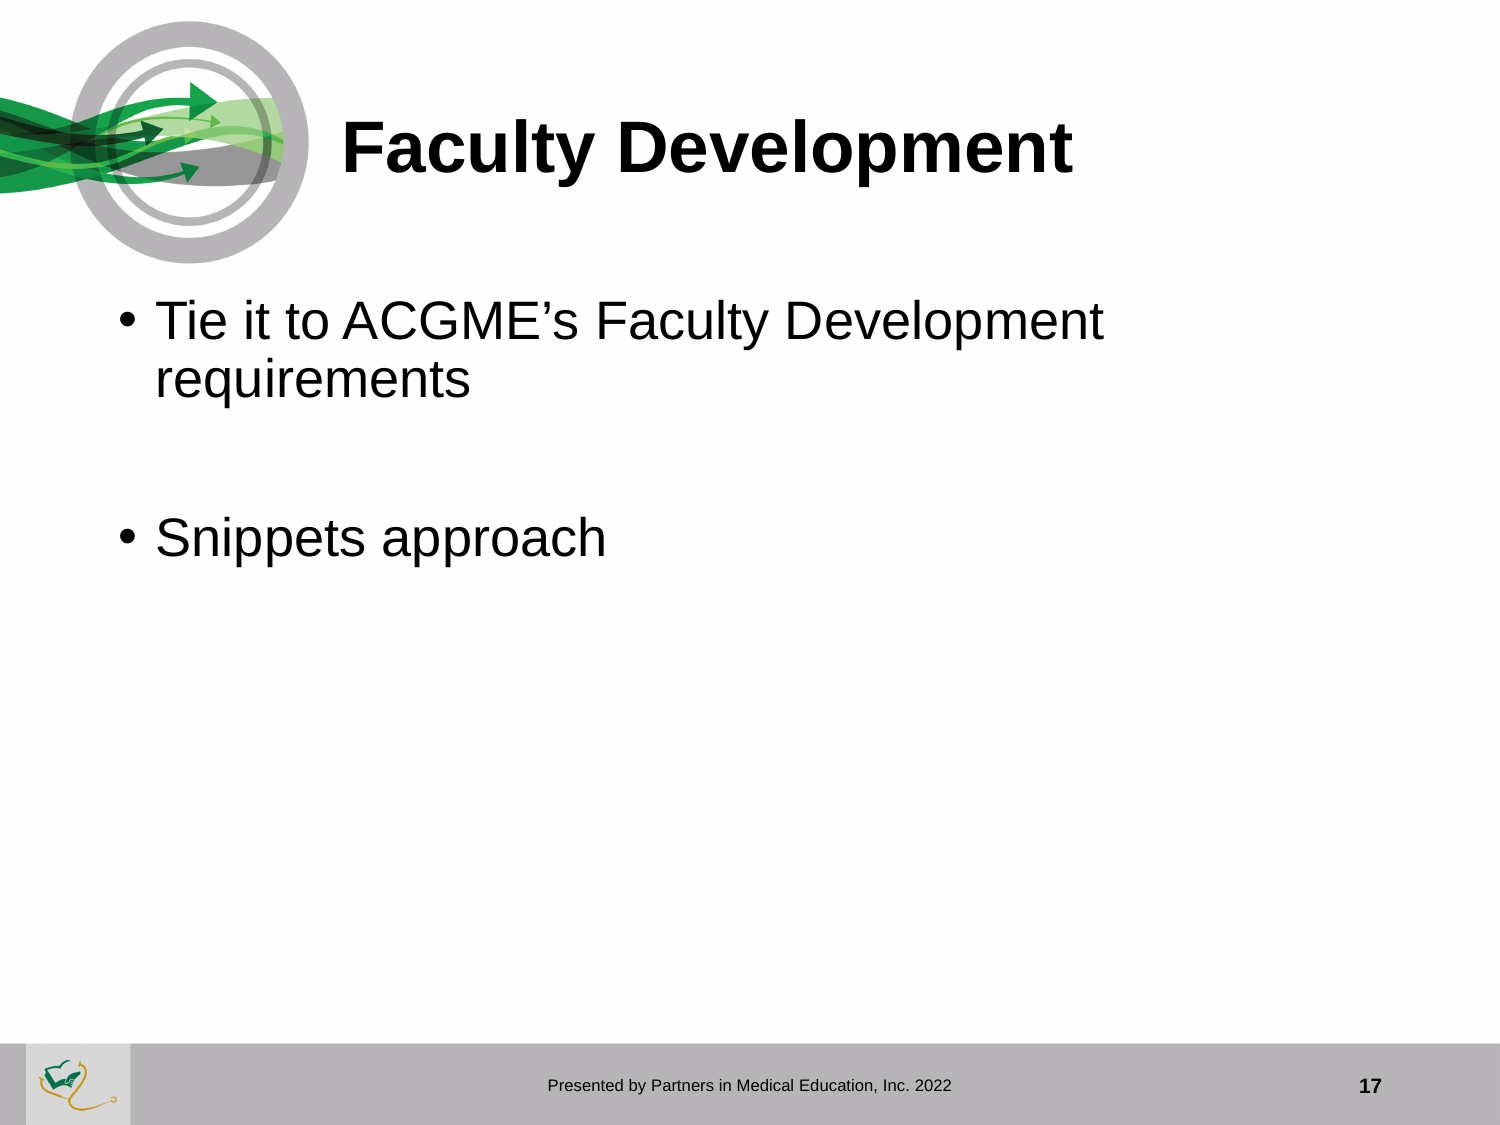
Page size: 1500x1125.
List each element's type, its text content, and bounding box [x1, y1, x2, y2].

slide_number 17 [1059, 1055, 1397, 1116]
title Faculty Development [326, 40, 1397, 258]
picture [0, 0, 1500, 1125]
footer Presented by Partners in Medical Education, Inc. 2022 [496, 1055, 1004, 1116]
list Tie it to ACGME’s Faculty Development requirements Snippets approach [103, 285, 1453, 1014]
